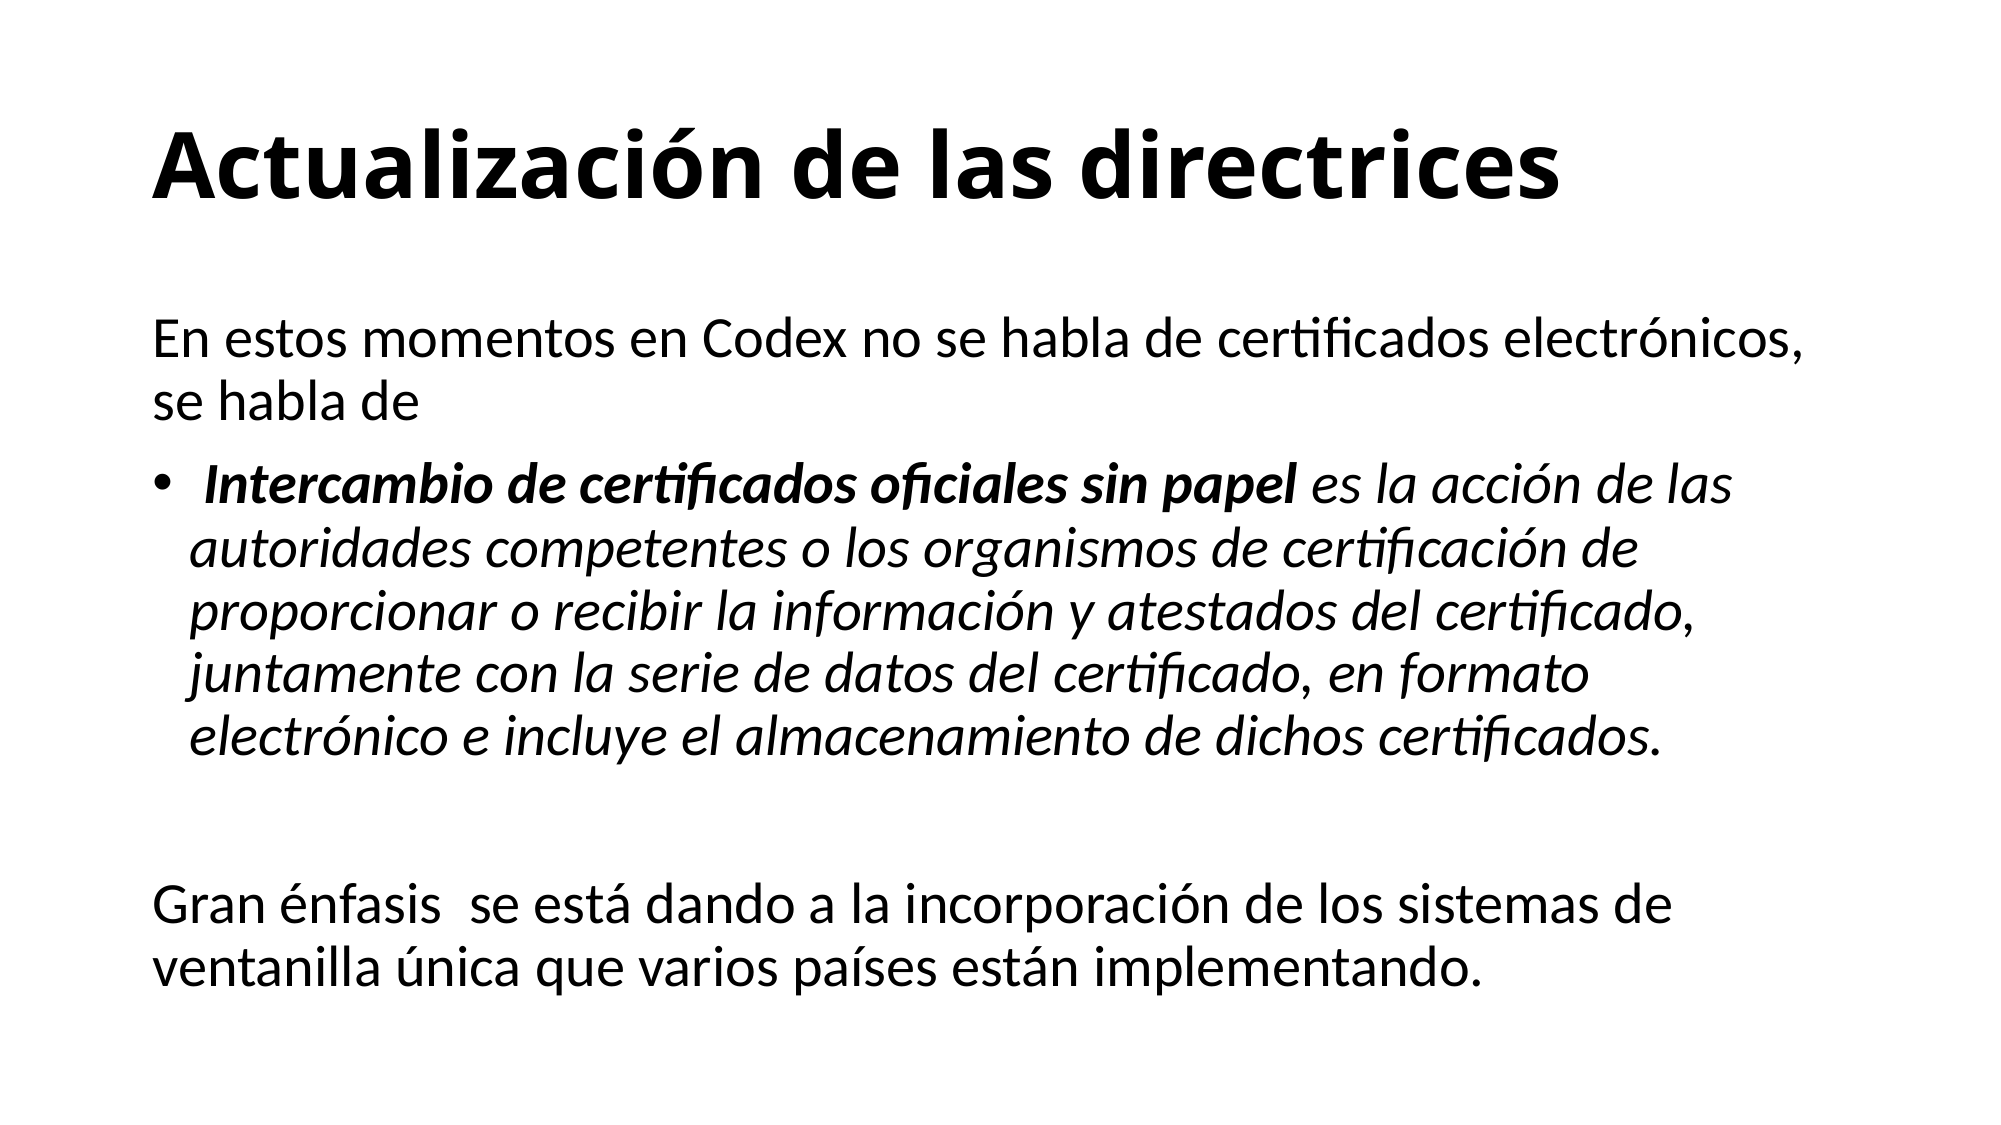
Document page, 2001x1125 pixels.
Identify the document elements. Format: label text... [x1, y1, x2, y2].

title Actualización de las directrices [137, 59, 1863, 278]
list En estos momentos en Codex no se habla de certificados electrónicos, se habla de Intercambio de certificados oficiales sin papel es la acción de las autoridades competentes o los organismos de certificación de proporcionar o recibir la información y atestados del certificado, juntamente con la serie de datos del certificado, en formato electrónico e incluye el almacenamiento de dichos certificados. Gran énfasis se está dando a la incorporación de los sistemas de ventanilla única que varios países están implementando. [137, 299, 1863, 1014]
